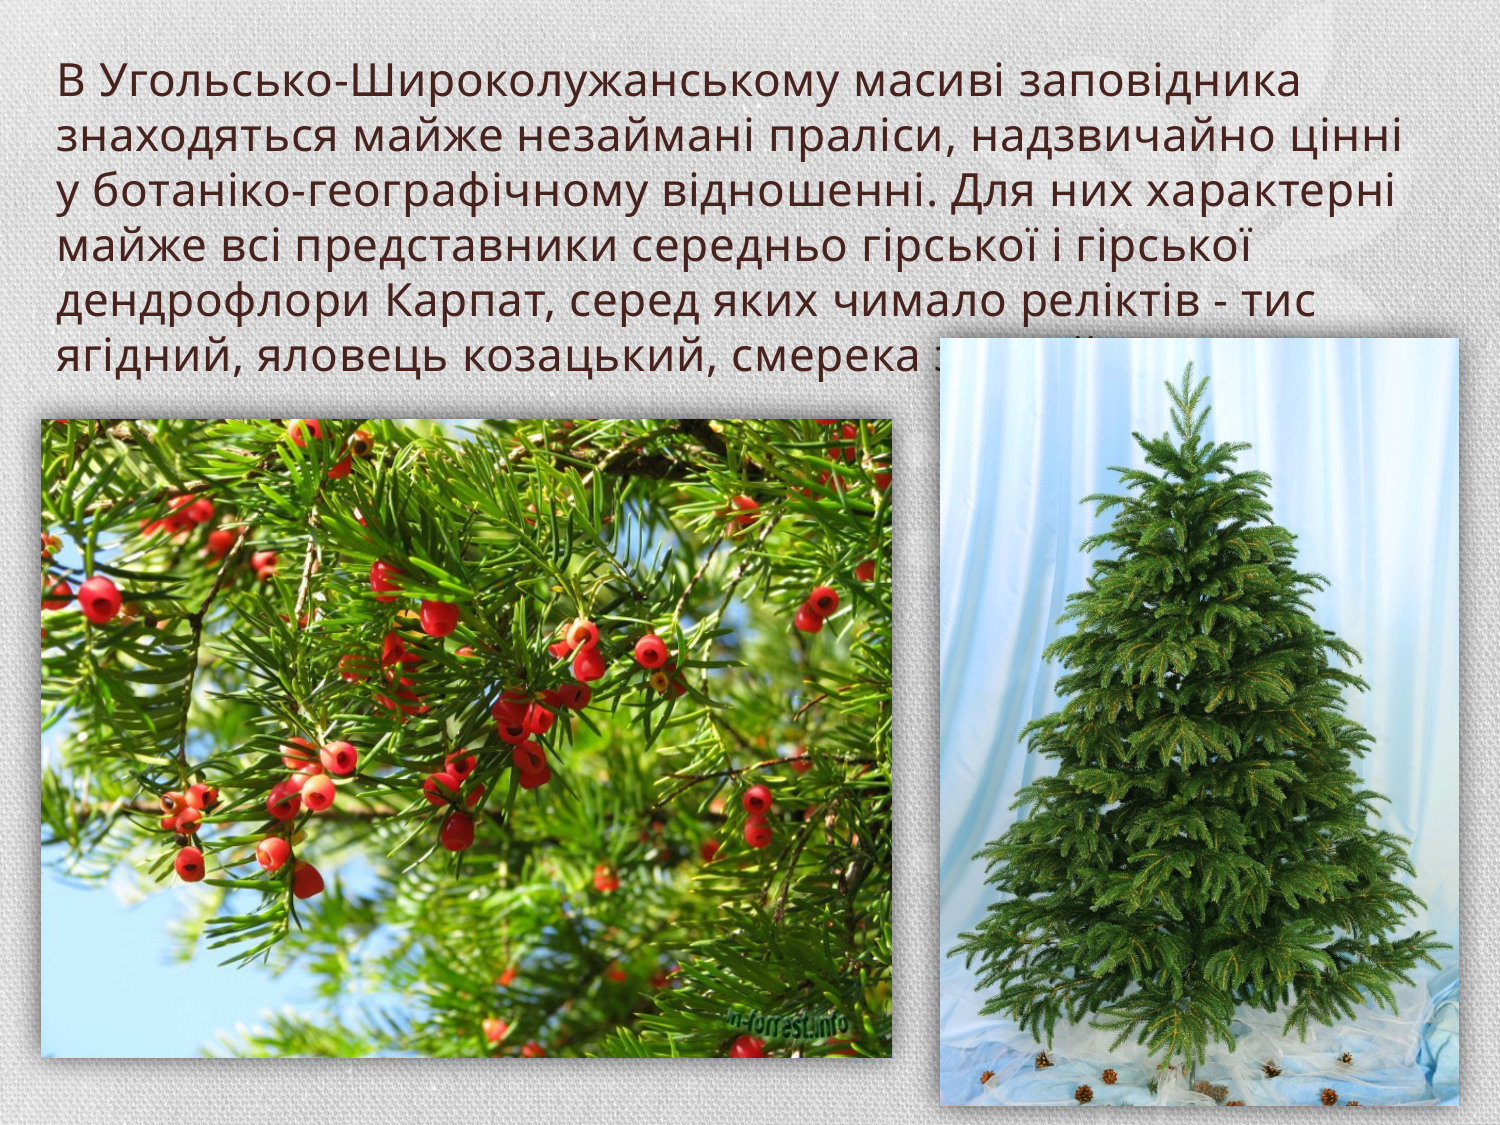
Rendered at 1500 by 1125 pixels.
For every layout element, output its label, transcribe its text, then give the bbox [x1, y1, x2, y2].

picture [940, 338, 1459, 1107]
list В Угольсько-Широколужанському масиві заповідника знаходяться майже незаймані праліси, надзвичайно цінні у ботаніко-географічному відношенні. Для них характерні майже всі представники середньо гірської і гірської дендрофлори Карпат, серед яких чимало реліктів - тис ягідний, яловець козацький, смерека звичайна. [41, 42, 1452, 434]
picture [40, 419, 892, 1059]
